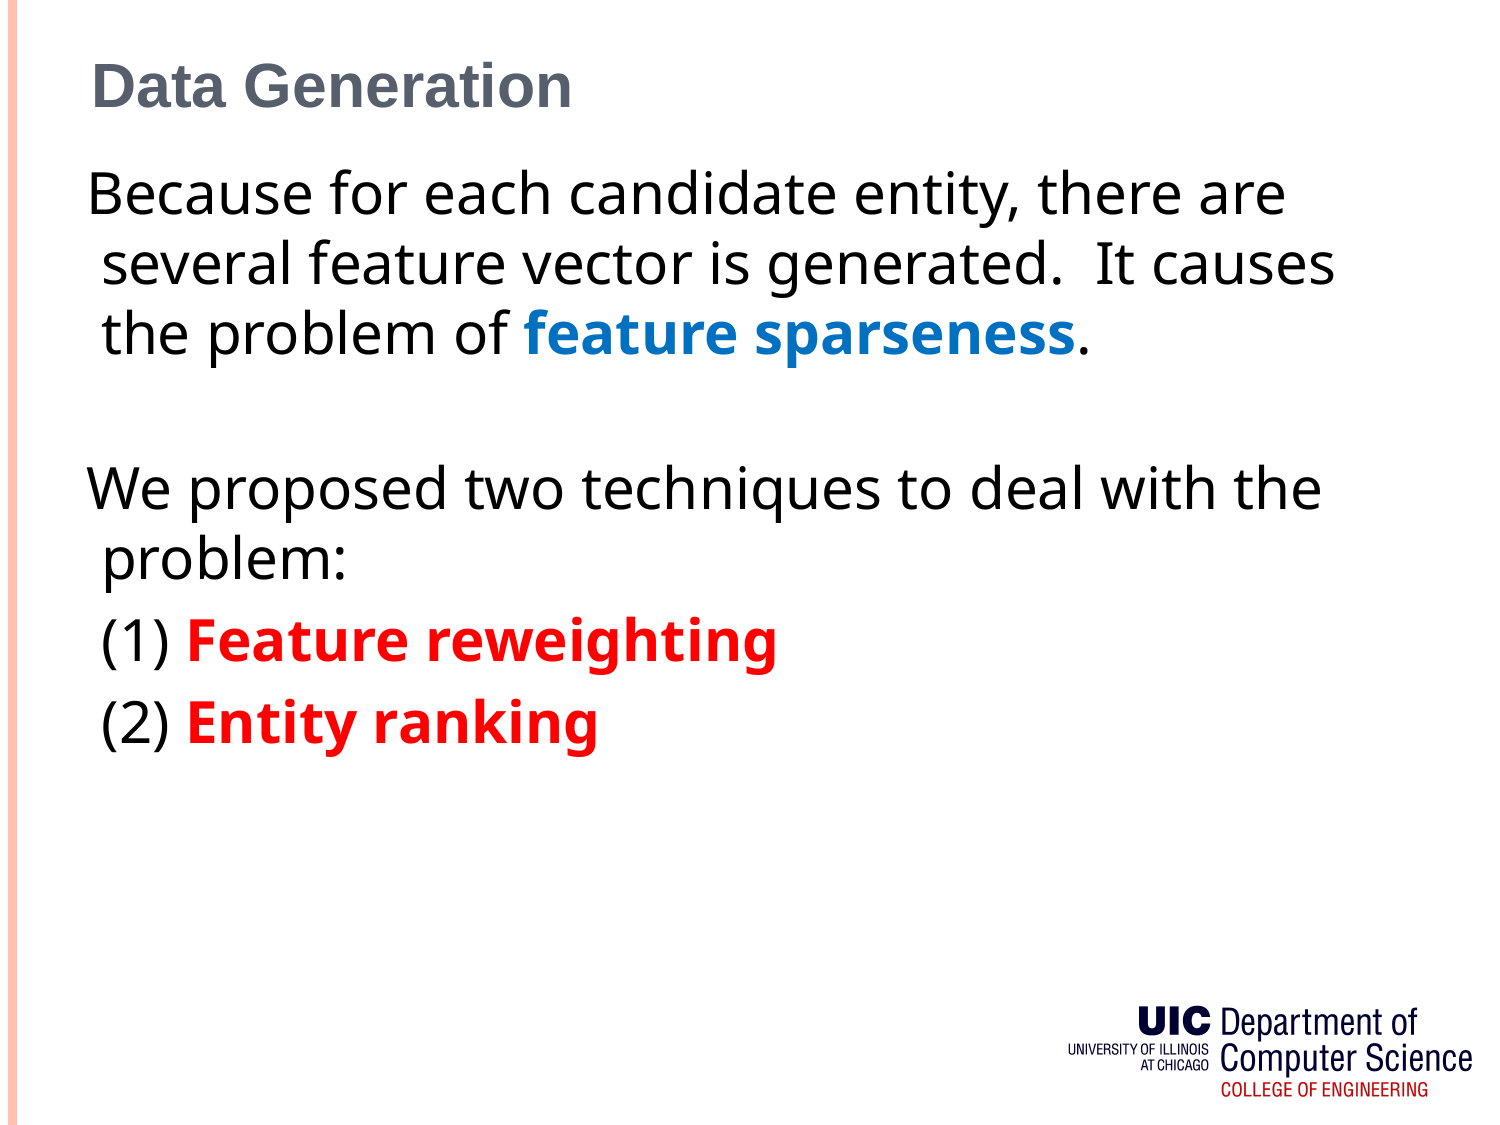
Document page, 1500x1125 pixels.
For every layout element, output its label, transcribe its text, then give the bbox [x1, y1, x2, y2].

list Because for each candidate entity, there are several feature vector is generated. It causes the problem of feature sparseness. We proposed two techniques to deal with the problem: (1) Feature reweighting (2) Entity ranking [41, 149, 1407, 1059]
title Data Generation [76, 0, 1302, 128]
picture [1040, 977, 1500, 1125]
